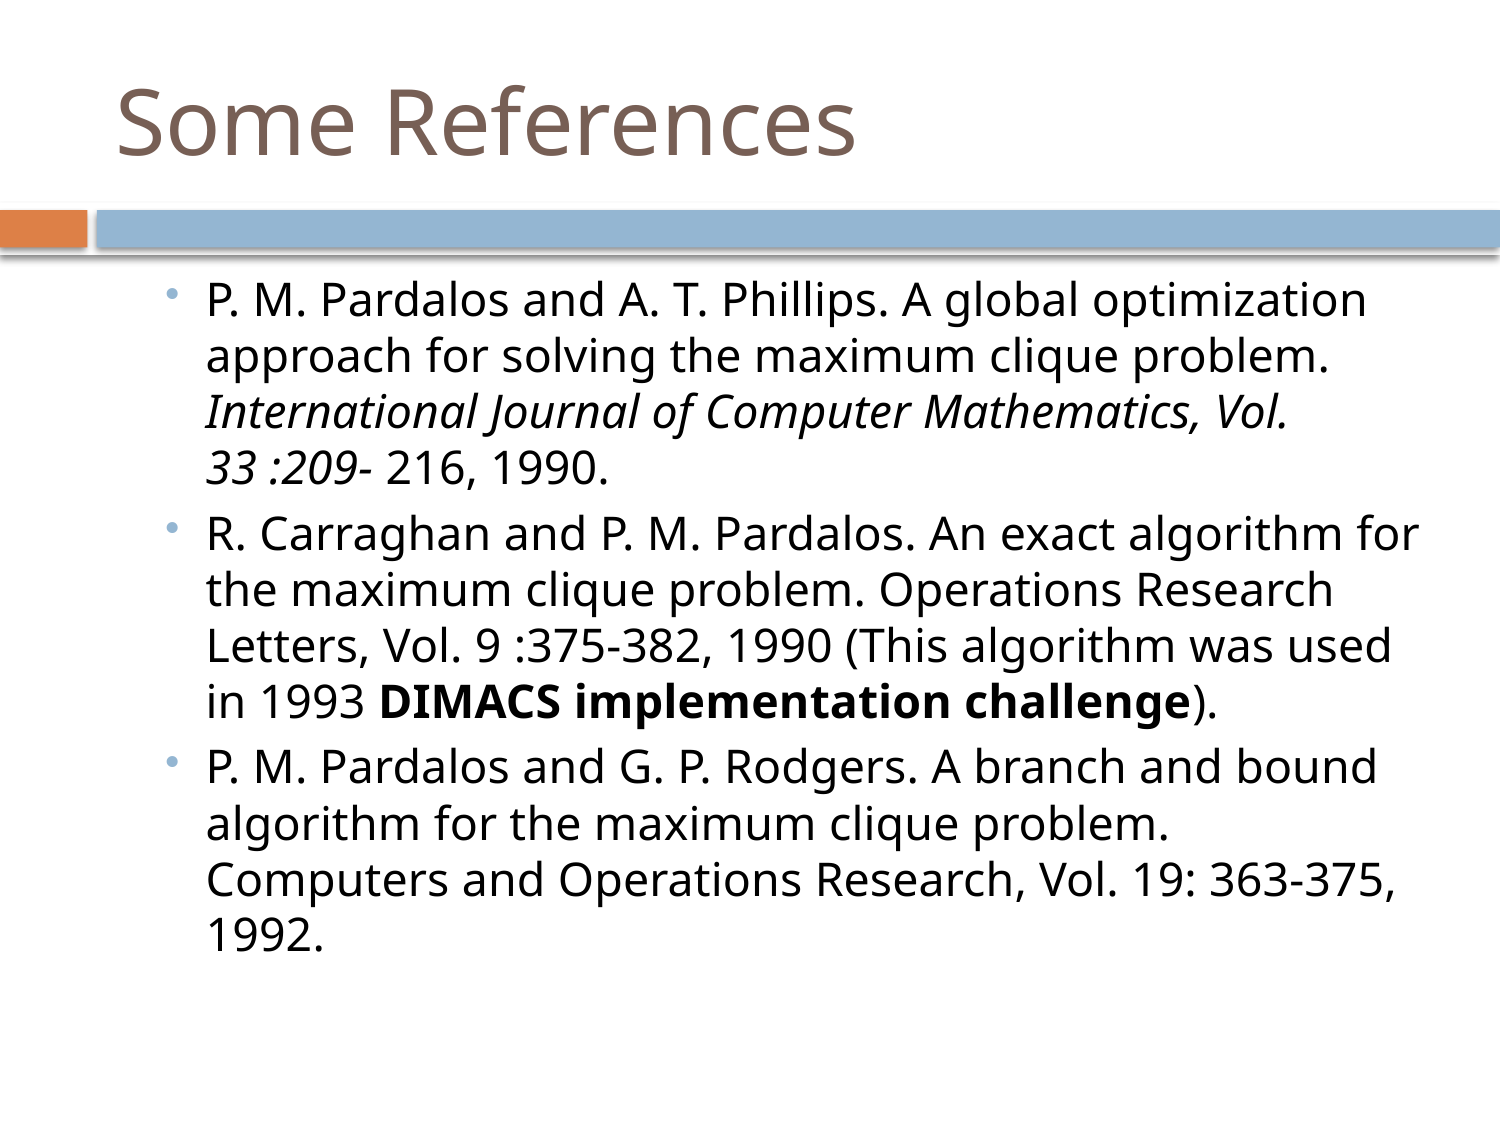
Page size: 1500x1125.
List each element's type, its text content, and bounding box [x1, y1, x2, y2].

title Some References [100, 37, 1438, 200]
list P. M. Pardalos and A. T. Phillips. A global optimization approach for solving the maximum clique problem. International Journal of Computer Mathematics, Vol. 33 :209- 216, 1990. R. Carraghan and P. M. Pardalos. An exact algorithm for the maximum clique problem. Operations Research Letters, Vol. 9 :375-382, 1990 (This algorithm was used in 1993 DIMACS implementation challenge). P. M. Pardalos and G. P. Rodgers. A branch and bound algorithm for the maximum clique problem. Computers and Operations Research, Vol. 19: 363-375, 1992. [100, 262, 1438, 1000]
